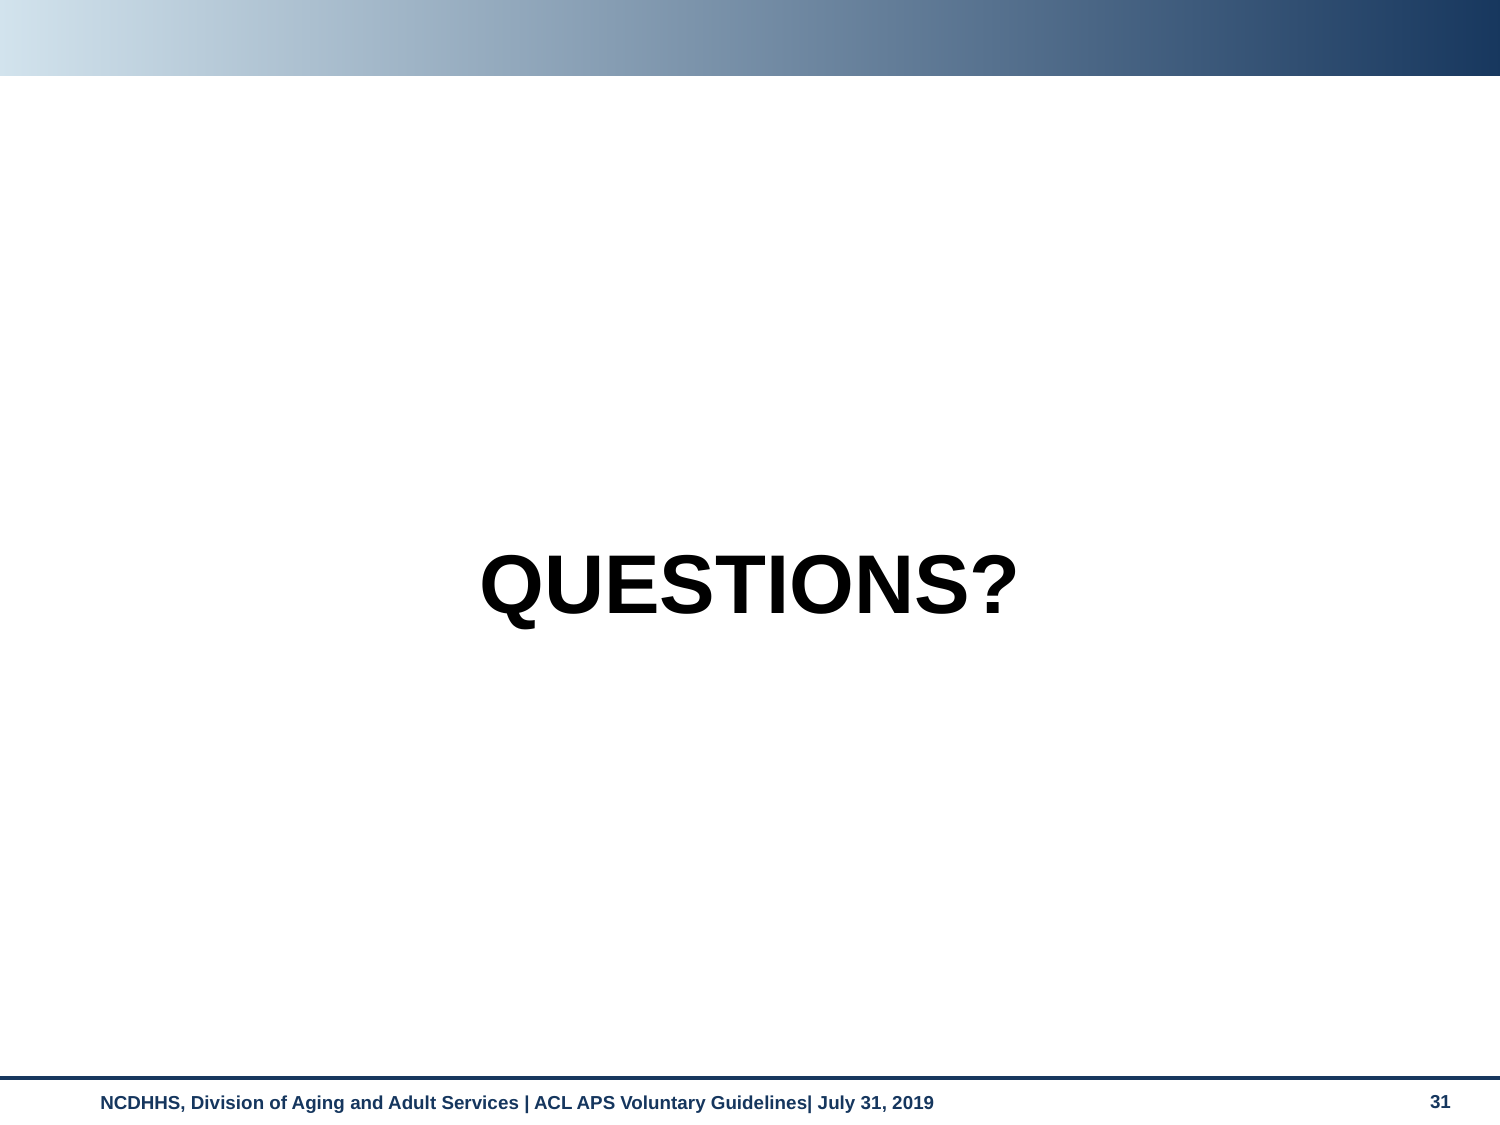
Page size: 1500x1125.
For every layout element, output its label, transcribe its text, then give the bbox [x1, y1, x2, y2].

list QUESTIONS? [103, 237, 1398, 1025]
